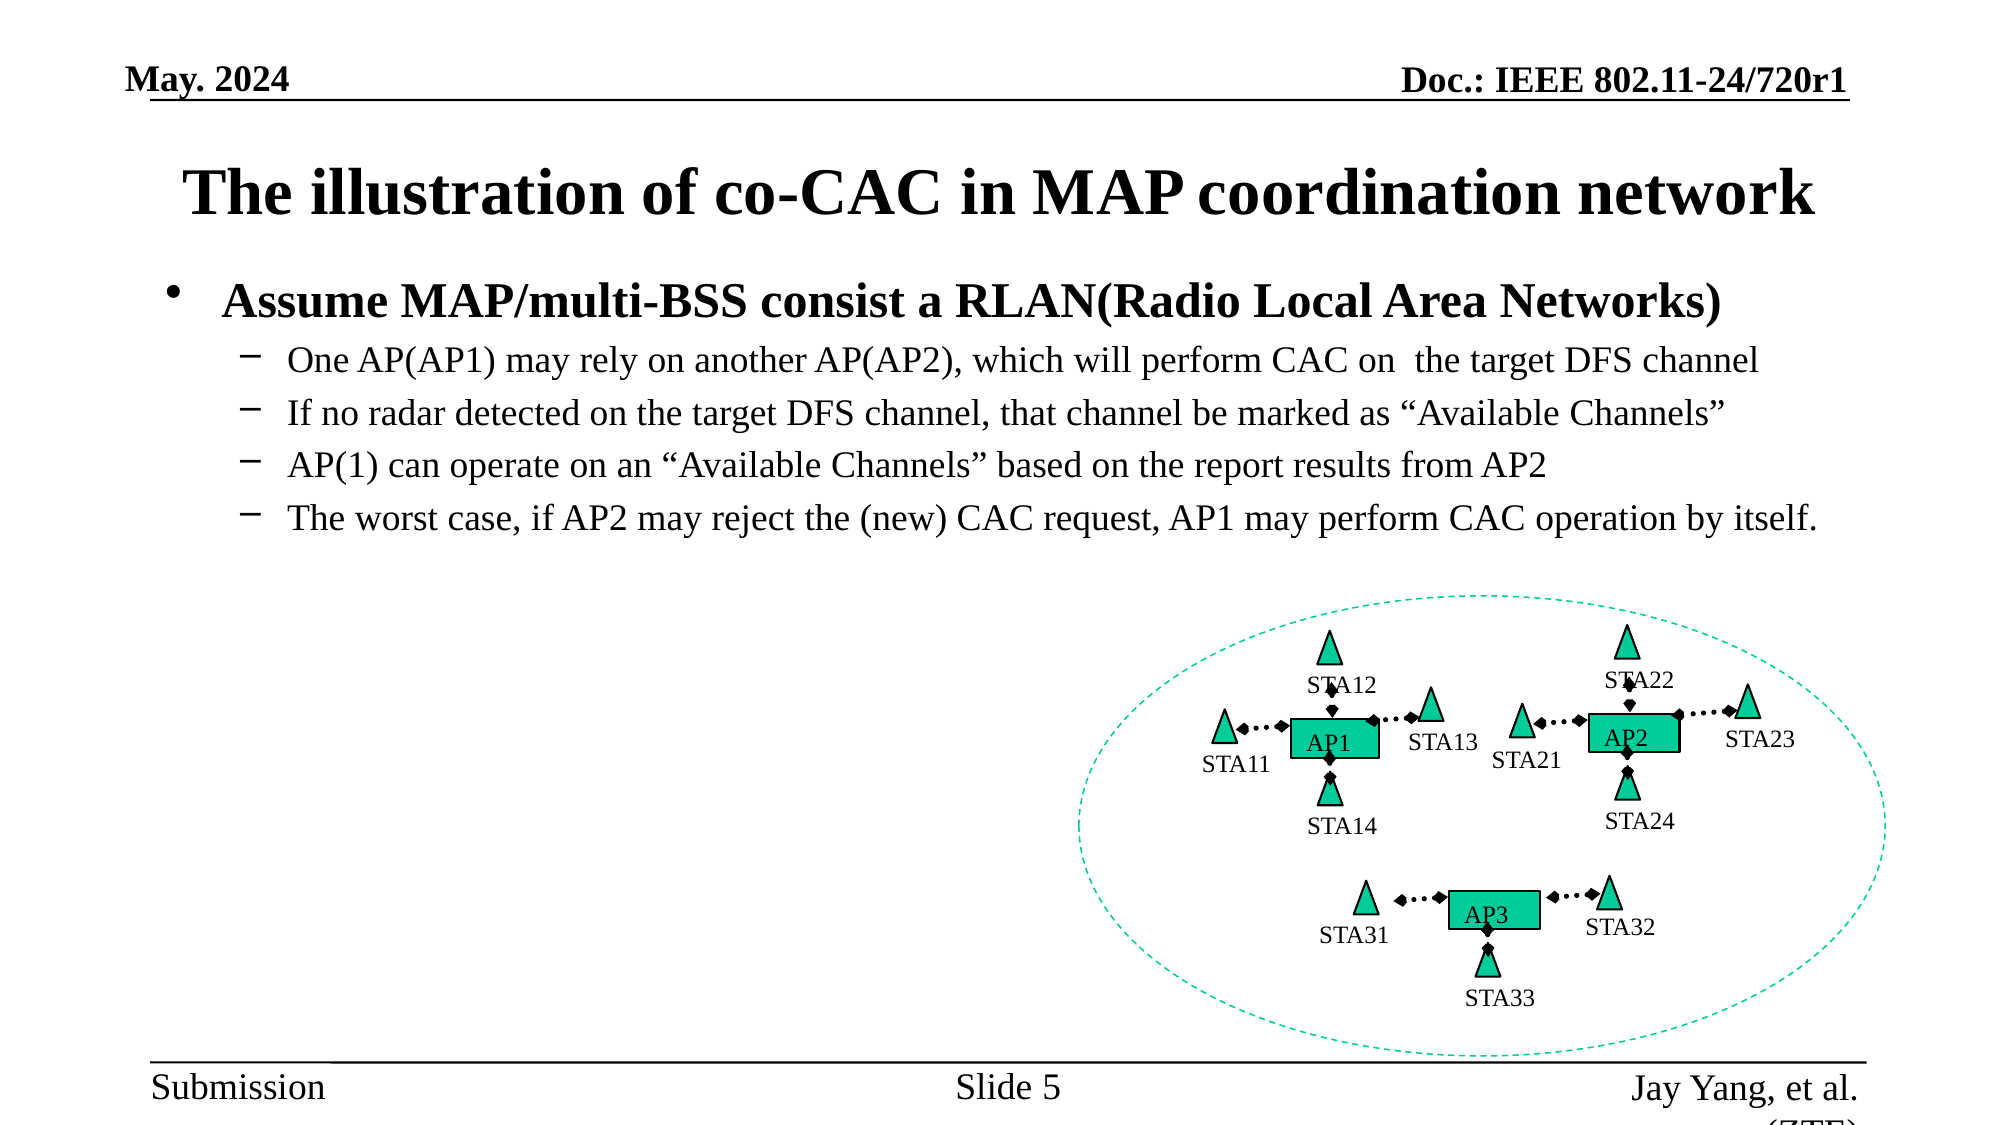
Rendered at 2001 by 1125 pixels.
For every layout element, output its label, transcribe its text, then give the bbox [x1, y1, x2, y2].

list Assume MAP/multi-BSS consist a RLAN(Radio Local Area Networks) One AP(AP1) may rely on another AP(AP2), which will perform CAC on the target DFS channel If no radar detected on the target DFS channel, that channel be marked as “Available Channels” AP(1) can operate on an “Available Channels” based on the report results from AP2 The worst case, if AP2 may reject the (new) CAC request, AP1 may perform CAC operation by itself. [149, 260, 1921, 350]
title The illustration of co-CAC in MAP coordination network [149, 112, 1851, 260]
slide_number Slide [942, 1061, 1075, 1108]
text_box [1078, 595, 1886, 1057]
footer Jay Yang, et al. (ZTE) [1529, 1064, 1860, 1109]
